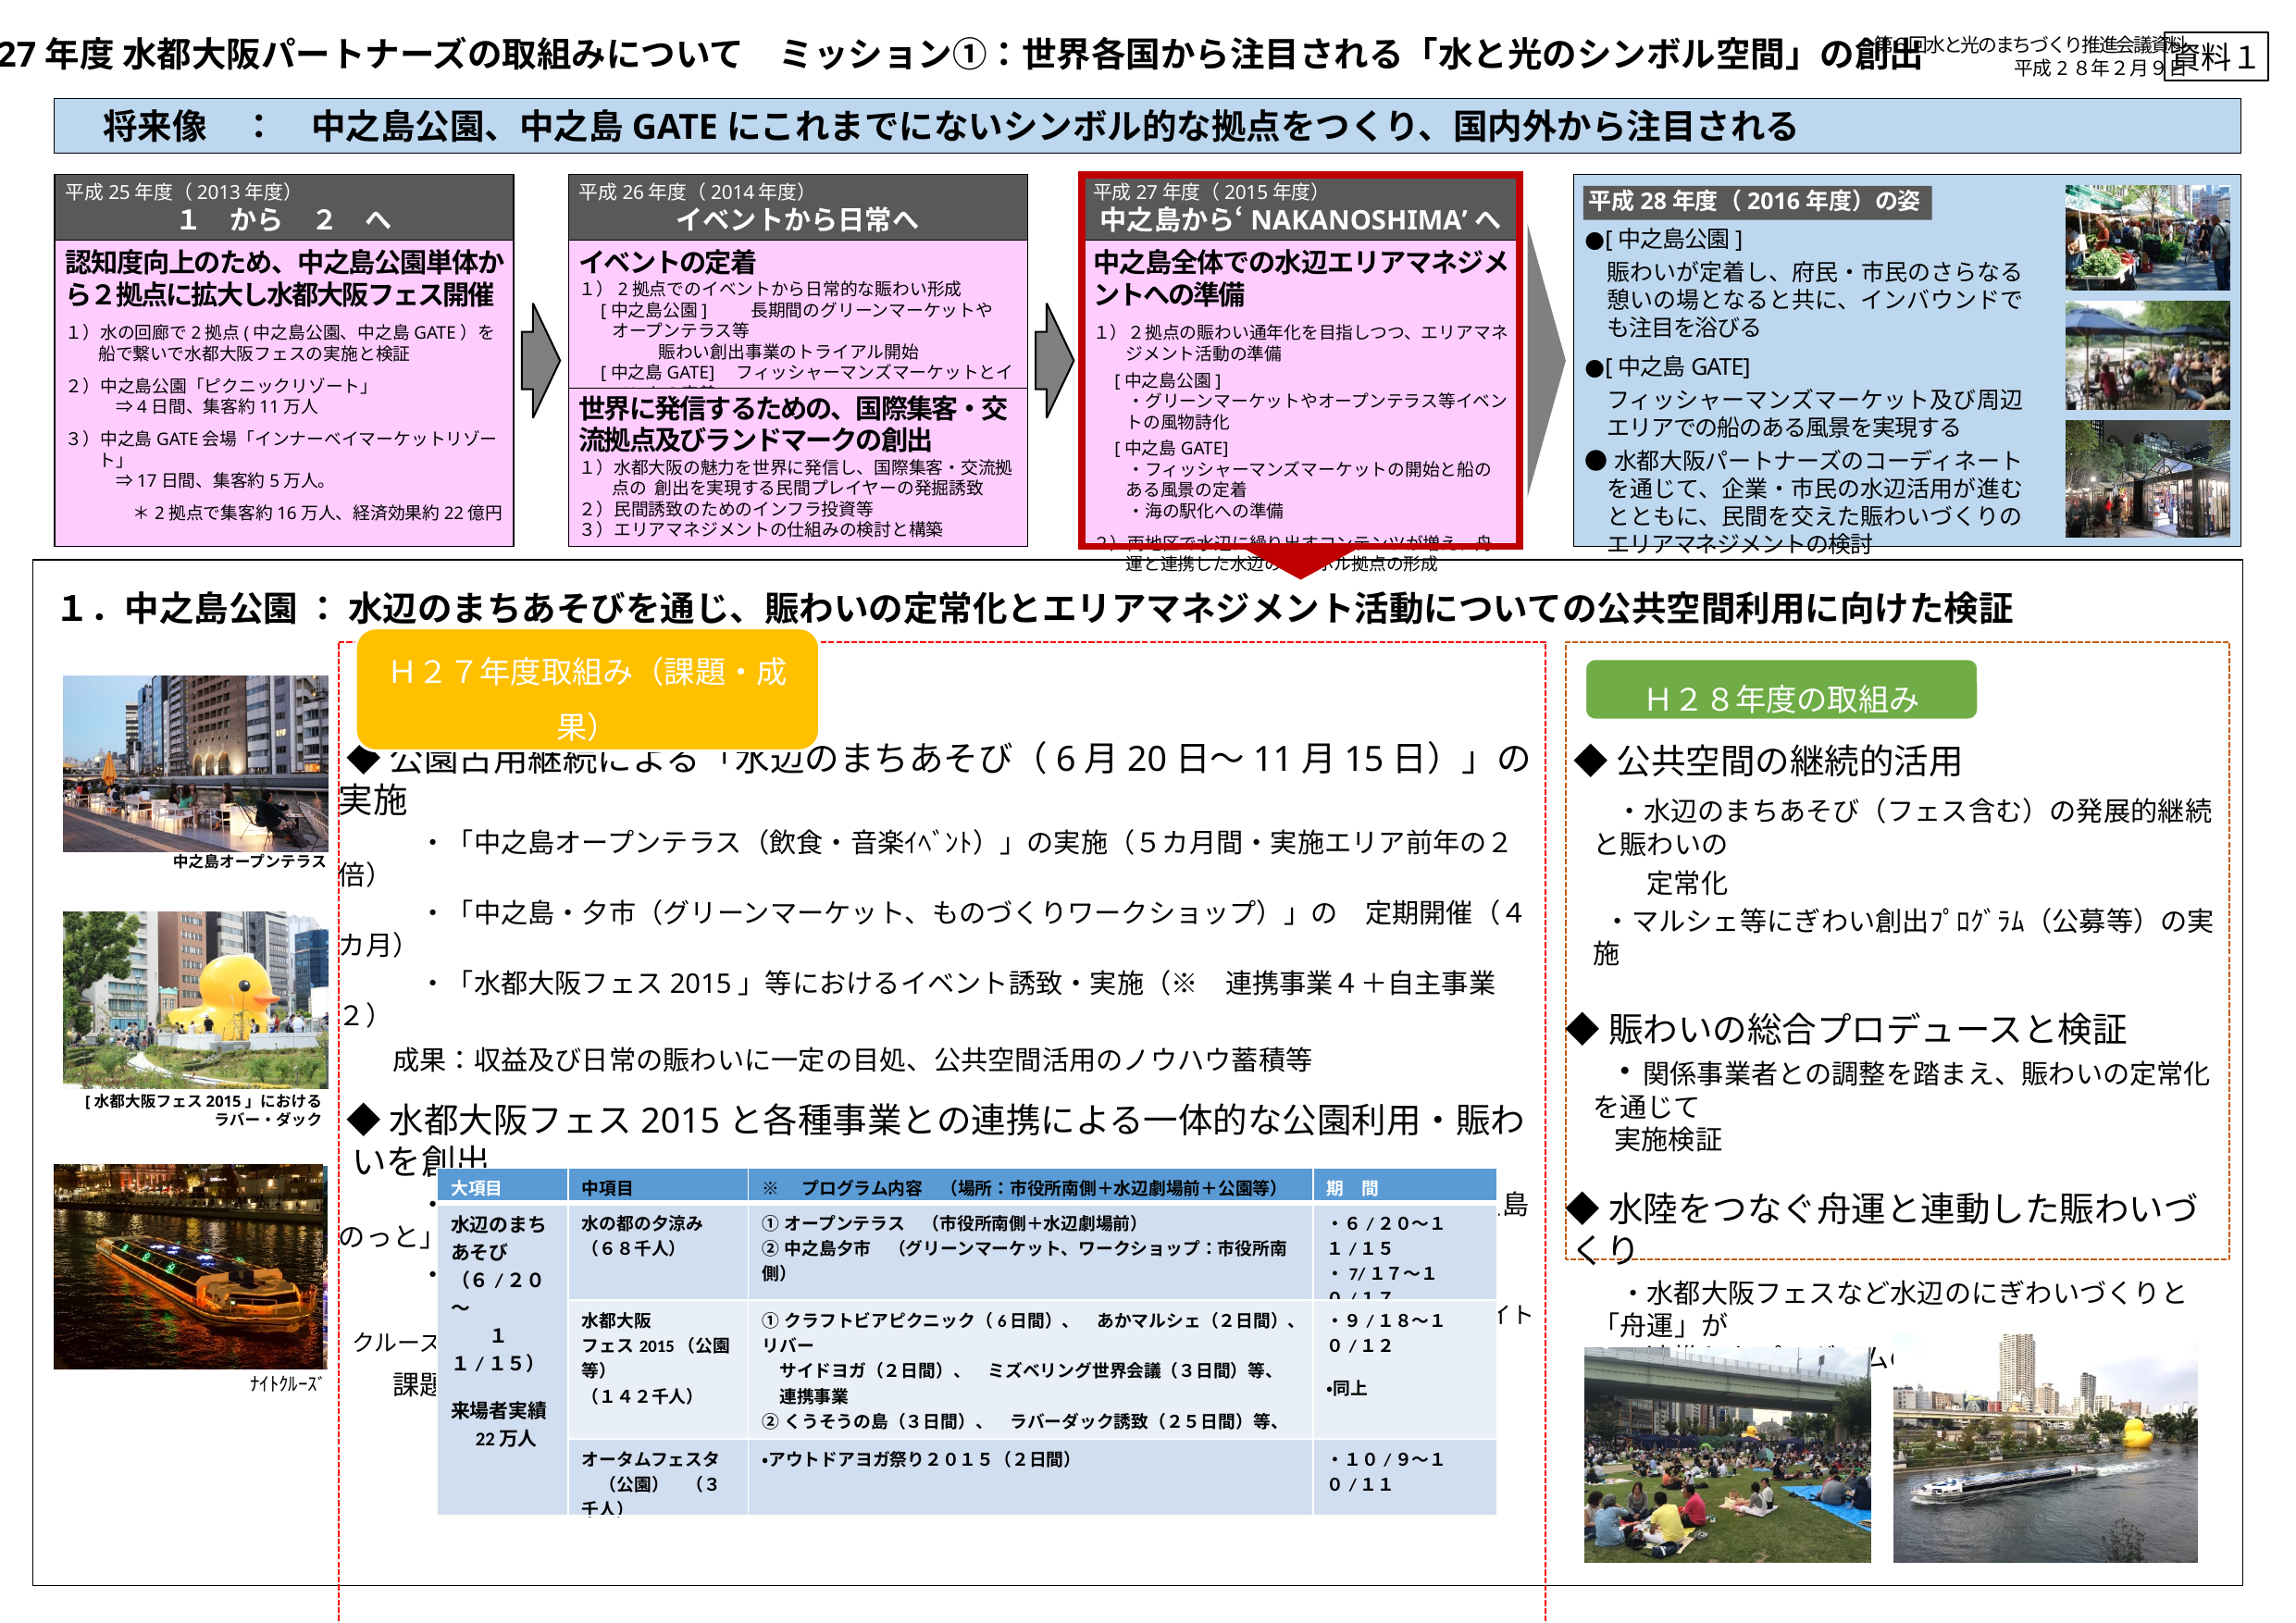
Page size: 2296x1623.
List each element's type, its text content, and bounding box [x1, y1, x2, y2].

text_box [1036, 303, 1074, 418]
text_box [1239, 547, 1362, 581]
picture [63, 675, 329, 852]
picture [2066, 420, 2230, 538]
text_box ◆公園占用継続による「水辺のまちあそび（6月20日～11月15日）」の実施 ・「中之島オープンテラス（飲食・音楽ｲﾍﾞﾝﾄ）」の実施（５カ月間・実施エリア前年の２倍） ・「中之島・夕市（グリーンマーケット、ものづくりワークショップ）」の 定期開催（４カ月） ・「水都大阪フェス2015」等におけるイベント誘致・実施（※ 連携事業４＋自主事業２） 成果：収益及び日常の賑わいに一定の目処、公共空間活用のノウハウ蓄積等 ◆水都大阪フェス2015と各種事業との連携による一体的な公園利用・賑わいを創出 ・近畿地方整備局主催のミズベリング世界会議との連携。「おおさかカンヴァス」「中之島のっと」との連携 ・フェスに合わせた舟運企画による利用機会の創出 ※ｻﾝｾｯﾄｸﾙｰｽﾞ（ﾛｰｽﾞﾎﾟｰﾄ）、ﾅｲﾄｸﾙｰｽﾞ（八軒家）、リパリウス（ふれあいの岸辺）：約6,600人がナイトクルーズを利用 課題：フェスと舟運の連携不足により、一体的な風景づくりができなかった ◆水辺のまちあそびを通じた事業性の検証と共に、事業者ヒアリング等を通しての公園 利用のニーズを把握 成 果：ヨガ利用など・市民利用等の公園利用ニーズの高まりを反映した担当部署との協議開始 今後に向けた動き：賑わいづくりのための、中之島公園付近におけるエリアマネジメントの民間を交えた勉強会発足 [338, 641, 1546, 1623]
text_box 平成27年度 水都大阪パートナーズの取組みについて ミッション①：世界各国から注目される「水と光のシンボル空間」の創出 [0, 32, 1821, 75]
table_cell ①オープンテラス （市役所南側＋水辺劇場前） ②中之島夕市 （グリーンマーケット、ワークショップ：市役所南側） [749, 1206, 1312, 1299]
text_box [1526, 223, 1568, 498]
text_box 認知度向上のため、中之島公園単体から２拠点に拡大し水都大阪フェス開催 １）水の回廊で2拠点(中之島公園、中之島GATE）を船で繋いで水都大阪フェスの実施と検証 ２）中之島公園「ピクニックリゾート」 ⇒4日間、集客約11万人 ３）中之島GATE会場「インナーベイマーケットリゾート」 ⇒17日間、集客約5万人。 ＊2拠点で集客約16万人、経済効果約22億円 [54, 240, 515, 547]
picture [54, 1164, 328, 1369]
table_cell 水都大阪 フェス2015（公園等） （１４２千人） [569, 1301, 748, 1438]
text_box 平成28年度（2016年度）の姿 [1582, 185, 1932, 220]
text_box ﾅｲﾄｸﾙｰｽﾞ [68, 1371, 327, 1395]
text_box 平成26年度（2014年度） イベントから日常へ [568, 174, 1028, 241]
text_box Ｈ２８年度の取組み [1583, 657, 1980, 722]
picture [1893, 1334, 2198, 1563]
text_box [521, 303, 561, 418]
picture [63, 911, 329, 1089]
text_box １．中之島公園 ： 水辺のまちあそびを通じ、賑わいの定常化とエリアマネジメント活動についての公共空間利用に向けた検証 [55, 586, 2187, 628]
text_box [1081, 174, 1520, 547]
text_box [32, 560, 2243, 1586]
table_header 大項目 [438, 1169, 567, 1200]
picture [1584, 1347, 1871, 1563]
text_box 中之島オープンテラス [109, 852, 328, 871]
table_cell ・アウトドアヨガ祭り２０１５（２日間） [749, 1440, 1312, 1515]
text_box 第６回水と光のまちづくり推進会議資料 平成2８年２月９日 [1821, 32, 2188, 80]
table_header 期 間 [1314, 1169, 1496, 1200]
text_box 資料１ [2165, 32, 2268, 81]
text_box Ｈ２７年度取組み（課題・成果） [354, 626, 822, 752]
text_box 世界に発信するための、国際集客・交流拠点及びランドマークの創出 １）水都大阪の魅力を世界に発信し、国際集客・交流拠点の 創出を実現する民間プレイヤーの発掘誘致 ２）民間誘致のためのインフラ投資等 ３）エリアマネジメントの仕組みの検討と構築 [568, 388, 1028, 547]
table_cell 水の都の夕涼み （６８千人） [569, 1206, 748, 1299]
text_box ◆公共空間の継続的活用 ・水辺のまちあそび（フェス含む）の発展的継続と賑わいの 定常化 ・マルシェ等にぎわい創出ﾌﾟﾛｸﾞﾗﾑ（公募等）の実施 ◆賑わいの総合プロデュースと検証 ・関係事業者との調整を踏まえ、賑わいの定常化を通じて 実施検証 ◆水陸をつなぐ舟運と連動した賑わいづくり ・水都大阪フェスなど水辺のにぎわいづくりと「舟運」が 連携したプログラムの実施 [1565, 641, 2230, 1260]
text_box 平成25年度（2013年度） １ から ２ へ [54, 174, 515, 240]
picture [2066, 301, 2230, 410]
text_box [1573, 174, 2241, 547]
table_cell ・１０/９～１０/１１ [1314, 1440, 1496, 1515]
text_box 将来像 ： 中之島公園、中之島GATEにこれまでにないシンボル的な拠点をつくり、国内外から注目される [54, 98, 2241, 154]
text_box ●[中之島公園] 賑わいが定着し、府民・市民のさらなる憩いの場となると共に、インバウンドでも注目を浴びる ●[中之島GATE] フィッシャーマンズマーケット及び周辺エリアでの船のある風景を実現する ●水都大阪パートナーズのコーディネートを通じて、企業・市民の水辺活用が進むとともに、民間を交えた賑わいづくりのエリアマネジメントの検討 [1584, 224, 2022, 558]
table_cell ・９/１８～１０/１２ ・同上 [1314, 1301, 1496, 1438]
table_cell オータムフェスタ （公園） （３千人） [569, 1440, 748, 1515]
table_cell ・６/２０～１１/１５ ・7/１７～１０/１７ [1314, 1206, 1496, 1299]
table_header 中項目 [569, 1169, 748, 1200]
table_cell 水辺のまちあそび （６/２０～ １１/１５） 来場者実績 22万人 [438, 1206, 567, 1515]
text_box イベントの定着 １）2拠点でのイベントから日常的な賑わい形成 [中之島公園] 長期間のグリーンマーケットやオープンテラス等 賑わい創出事業のトライアル開始 [中之島GATE] フィッシャーマンズマーケットとイベントの定着 船のある風景づくり [568, 241, 1028, 388]
picture [2066, 185, 2230, 291]
table_cell ①クラフトビアピクニック（6日間）、 あかマルシェ（２日間）、リバー サイドヨガ（２日間）、 ミズベリング世界会議（３日間）等、 連携事業 ②くうそうの島（３日間）、 ラバーダック誘致（２５日間）等、 自主事業 [749, 1301, 1312, 1438]
table_header ※ プログラム内容 （場所：市役所南側＋水辺劇場前＋公園等） [749, 1169, 1312, 1200]
text_box [水都大阪フェス2015」における ラバー・ダック [63, 1091, 323, 1129]
